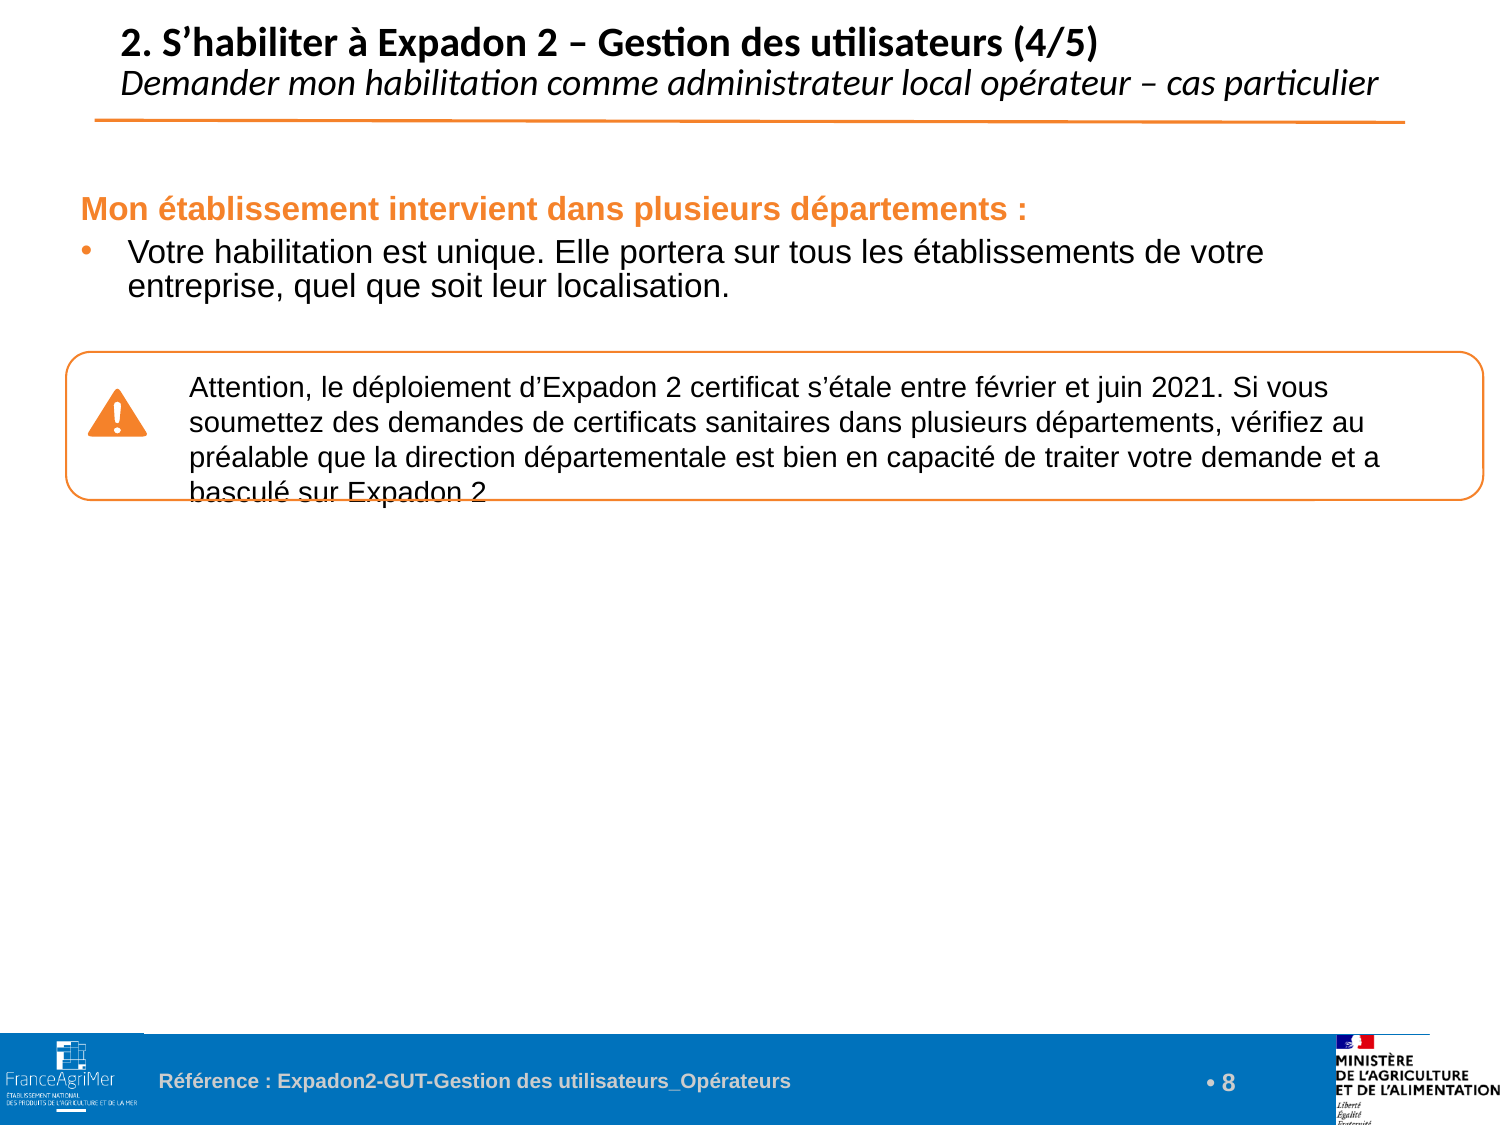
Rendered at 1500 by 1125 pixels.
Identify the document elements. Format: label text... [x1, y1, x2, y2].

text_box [65, 351, 1484, 501]
text_box Mon établissement intervient dans plusieurs départements : Votre habilitation est unique. Elle portera sur tous les établissements de votre entreprise, quel que soit leur localisation. [80, 139, 1413, 348]
picture [1336, 1035, 1500, 1125]
text_box 2. S’habiliter à Expadon 2 – Gestion des utilisateurs (4/5) Demander mon habilitation comme administrateur local opérateur – cas particulier [120, 9, 1429, 116]
picture [0, 1033, 144, 1125]
